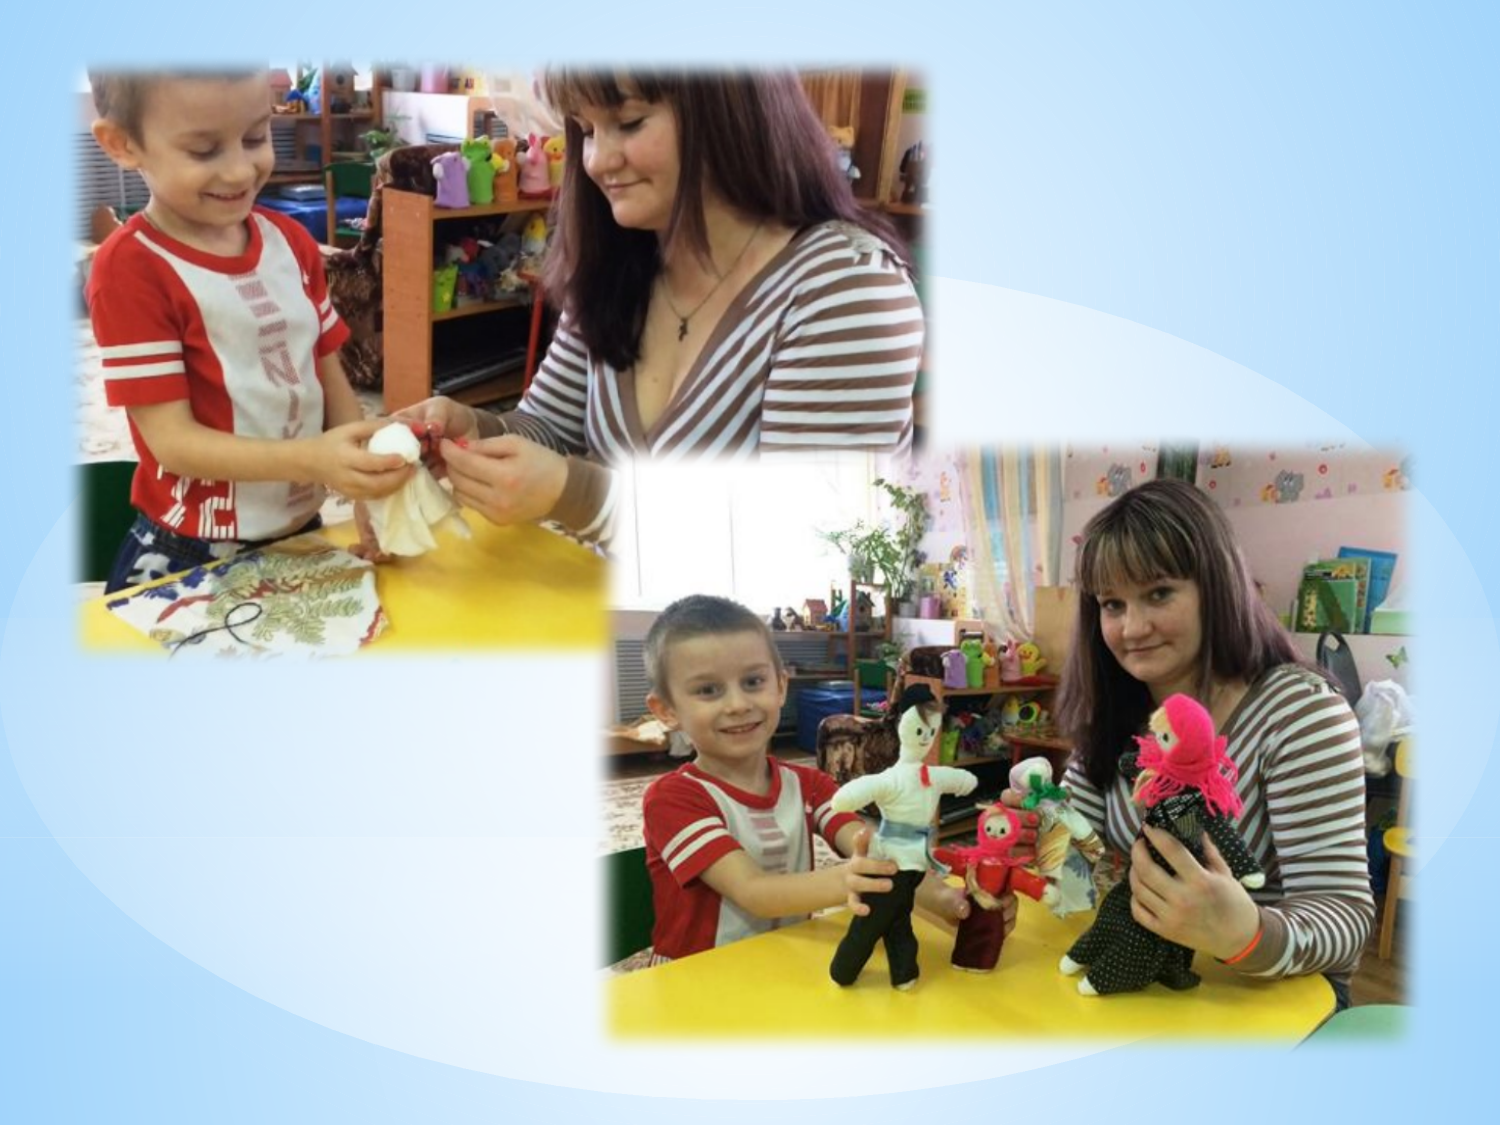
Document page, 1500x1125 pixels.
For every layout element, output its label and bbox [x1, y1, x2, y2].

picture [64, 54, 1424, 1058]
